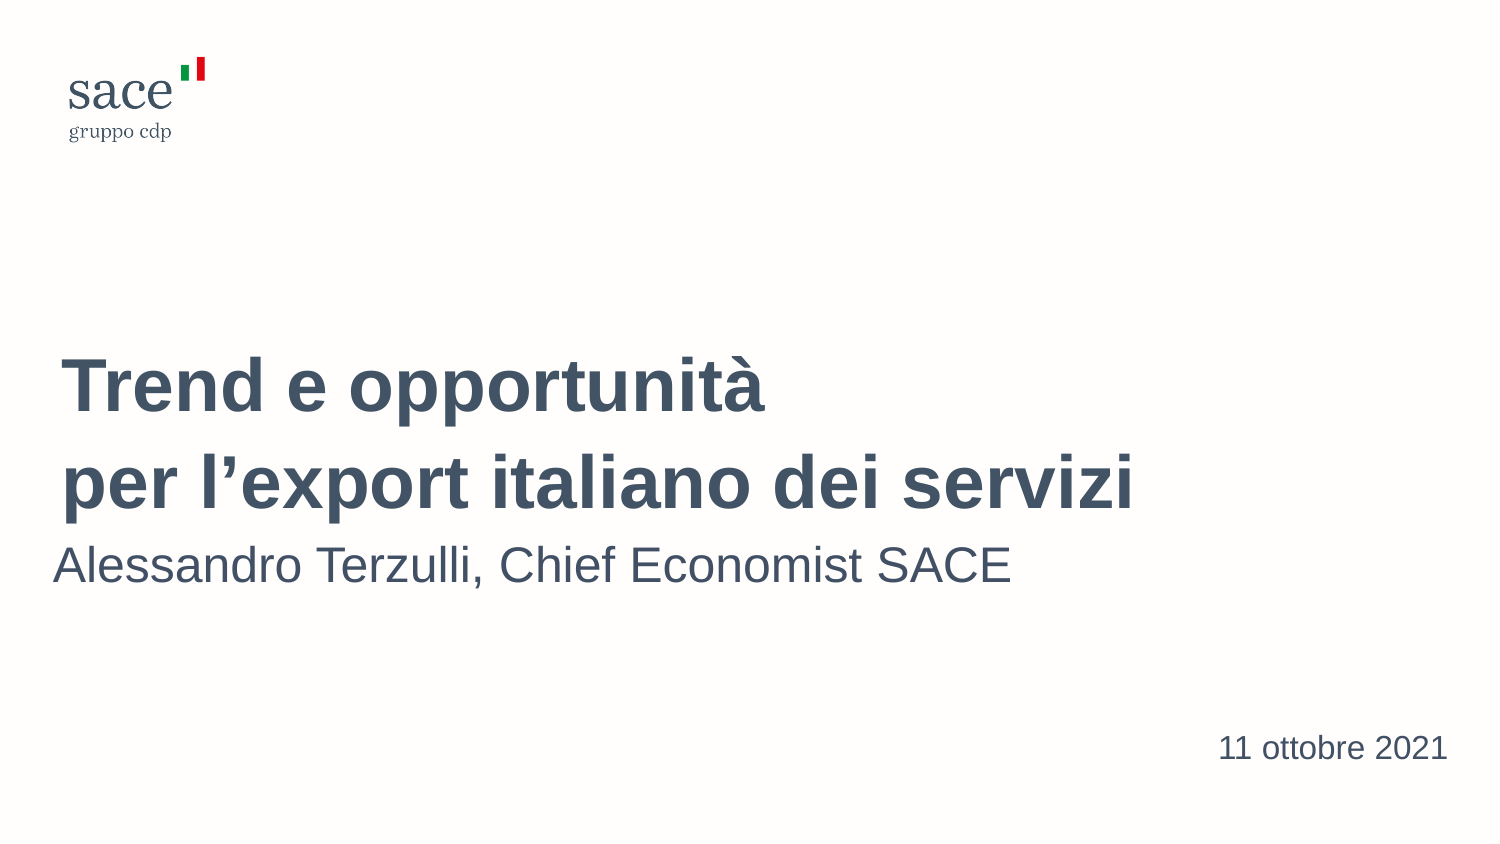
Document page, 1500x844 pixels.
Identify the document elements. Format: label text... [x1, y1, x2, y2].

list Trend e opportunità per l’export italiano dei servizi [61, 308, 1449, 525]
picture [0, 0, 378, 270]
subtitle Alessandro Terzulli, Chief Economist SACE [52, 538, 1255, 595]
text_box 11 ottobre 2021 [52, 720, 1449, 777]
